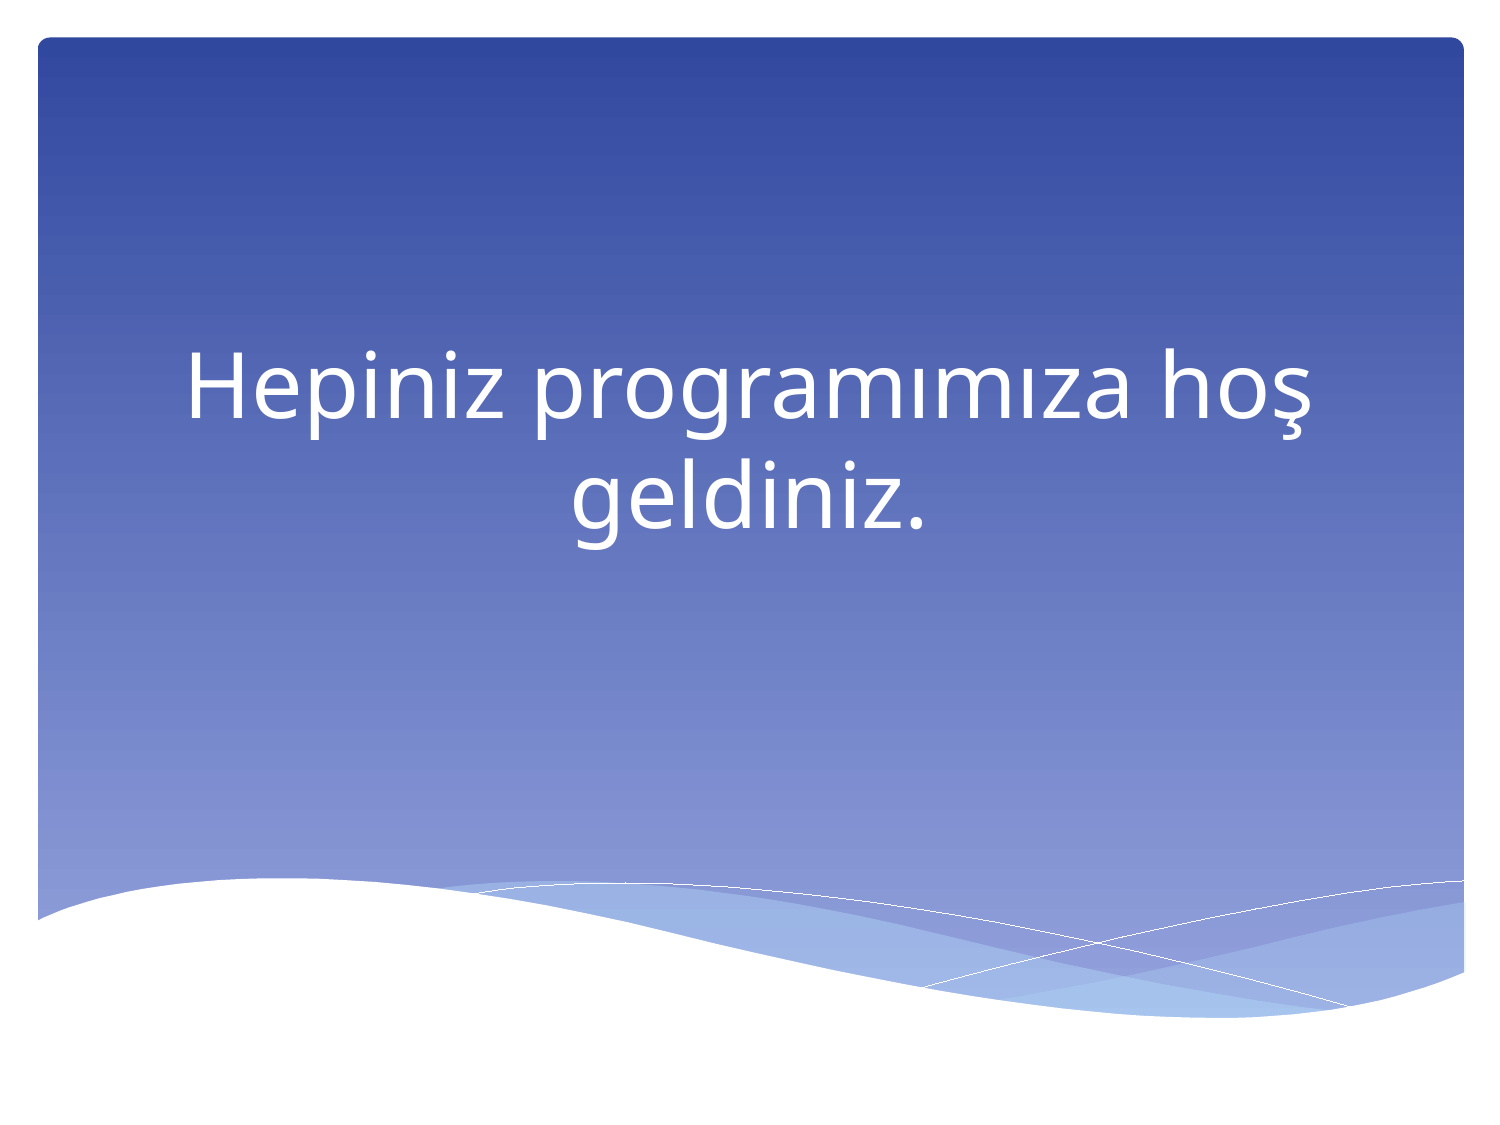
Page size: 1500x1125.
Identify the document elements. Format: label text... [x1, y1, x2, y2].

title Hepiniz programımıza hoş geldiniz. [112, 262, 1388, 555]
